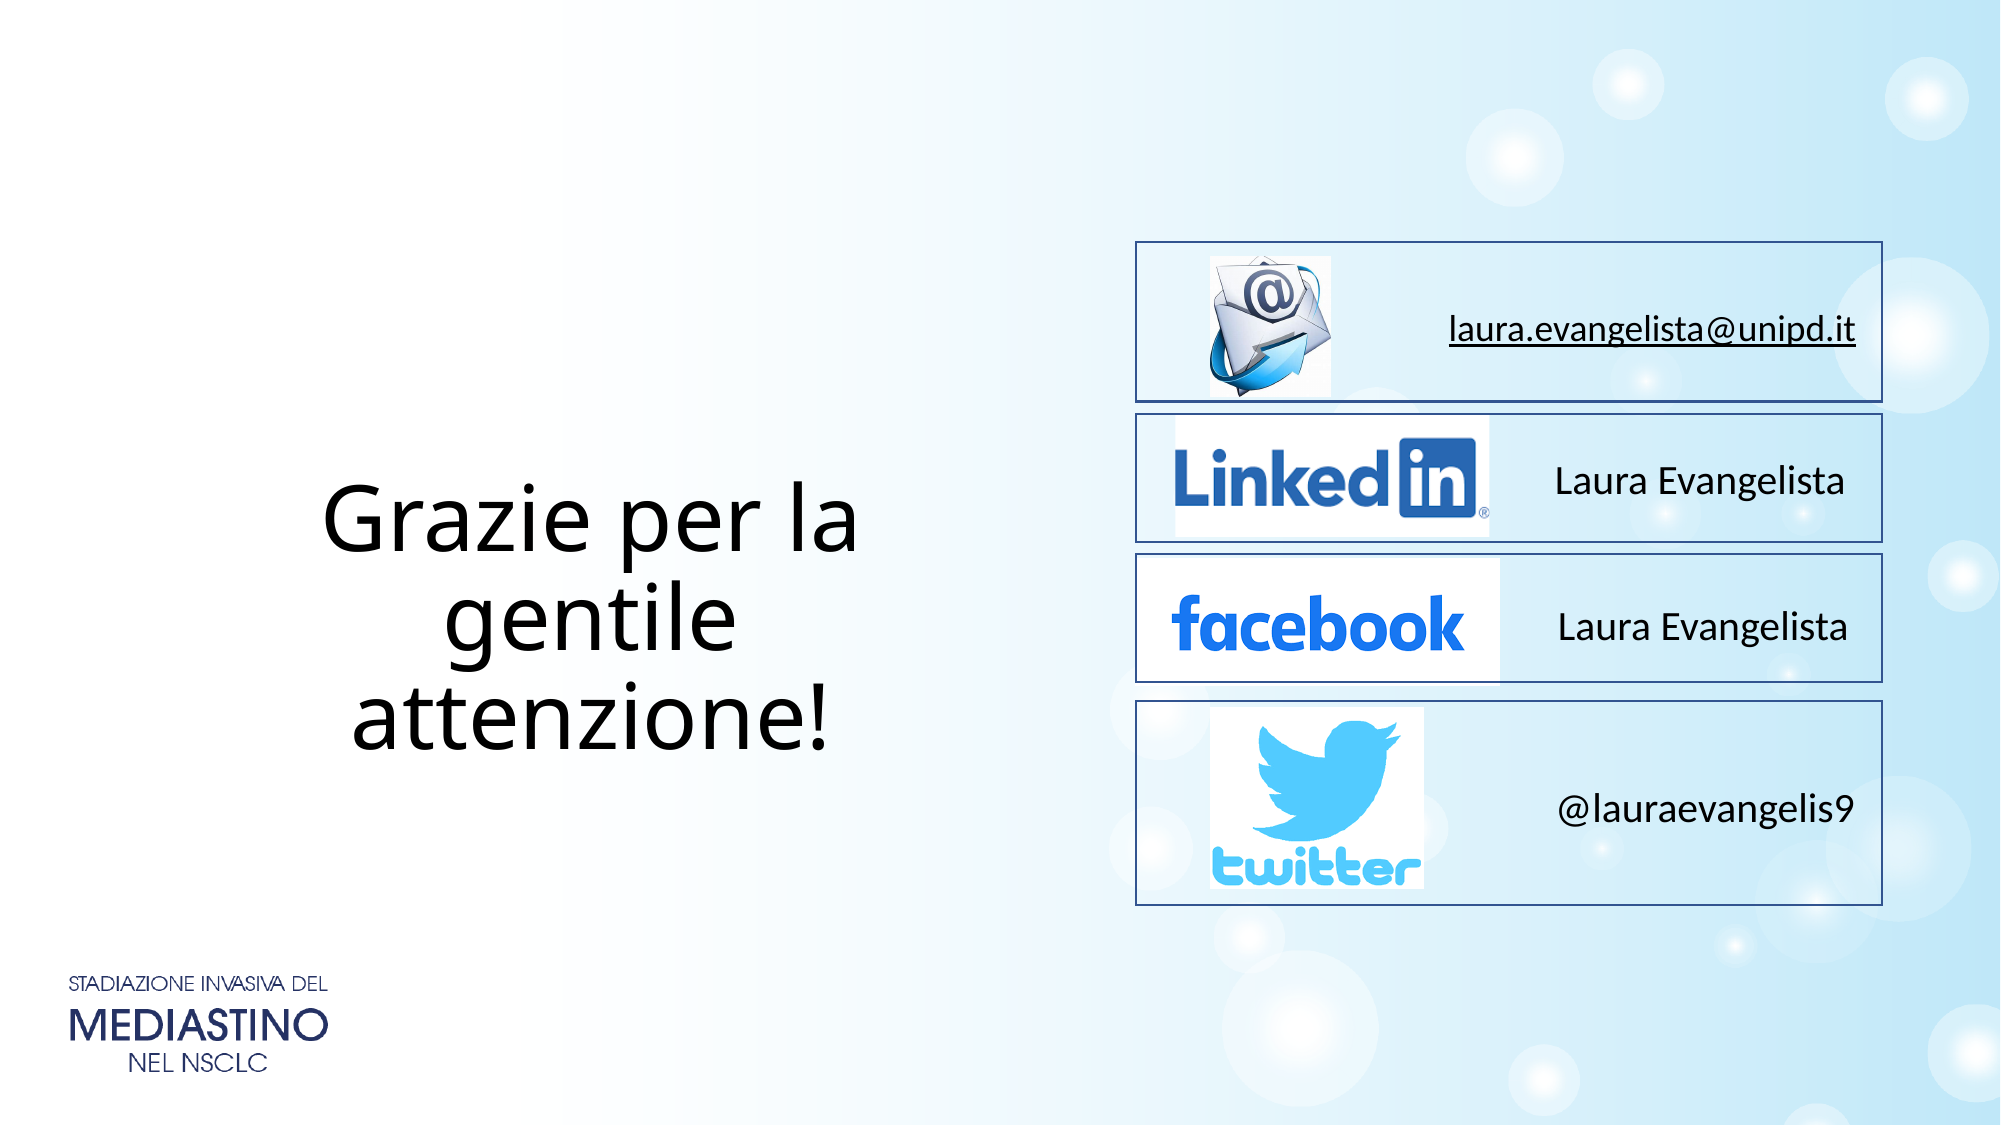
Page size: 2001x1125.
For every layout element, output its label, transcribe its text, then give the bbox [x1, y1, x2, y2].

picture [0, 0, 2001, 1125]
text_box Grazie per la gentile attenzione! [198, 464, 985, 683]
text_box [1135, 241, 1882, 906]
